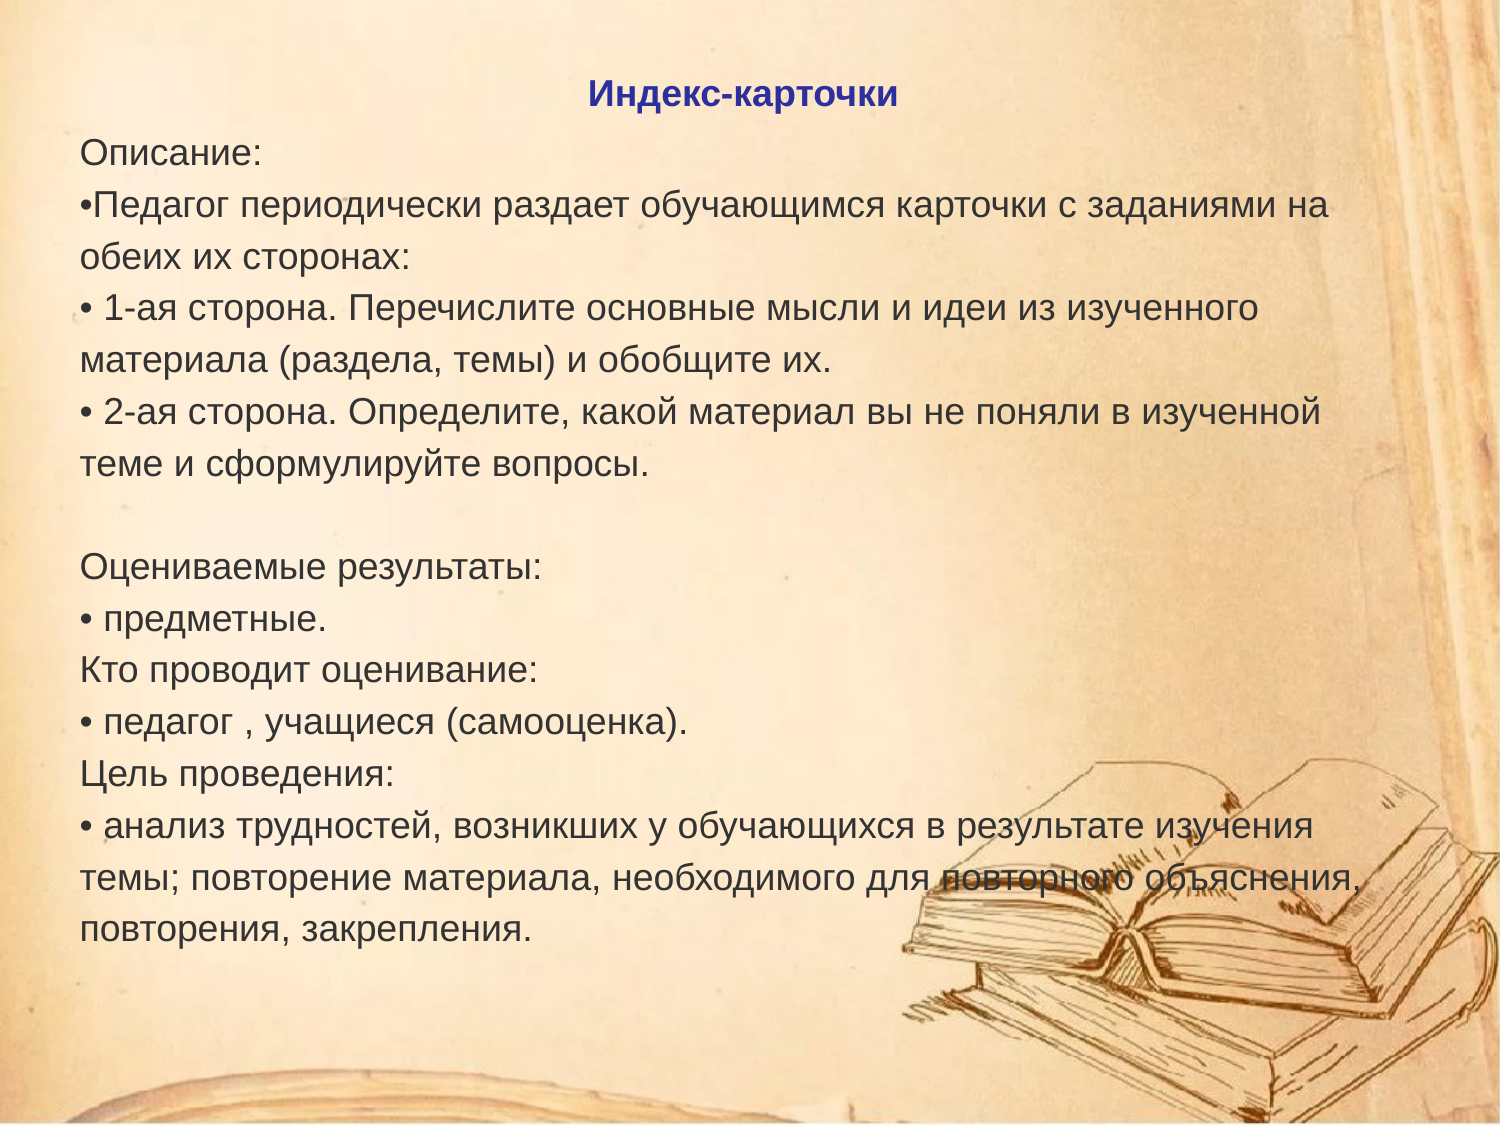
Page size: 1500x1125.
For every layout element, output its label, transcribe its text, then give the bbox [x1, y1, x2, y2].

text_box Индекс-карточки Описание: •Педагог периодически раздает обучающимся карточки с заданиями на обеих их сторонах: • 1-ая сторона. Перечислите основные мысли и идеи из изученного материала (раздела, темы) и обобщите их. • 2-ая сторона. Определите, какой материал вы не поняли в изученной теме и сформулируйте вопросы. Оцениваемые результаты: • предметные. Кто проводит оценивание: • педагог , учащиеся (самооценка). Цель проведения: • анализ трудностей, возникших у обучающихся в результате изучения темы; повторение материала, необходимого для повторного объяснения, повторения, закрепления. [64, 54, 1412, 1014]
picture [0, 0, 1500, 1125]
